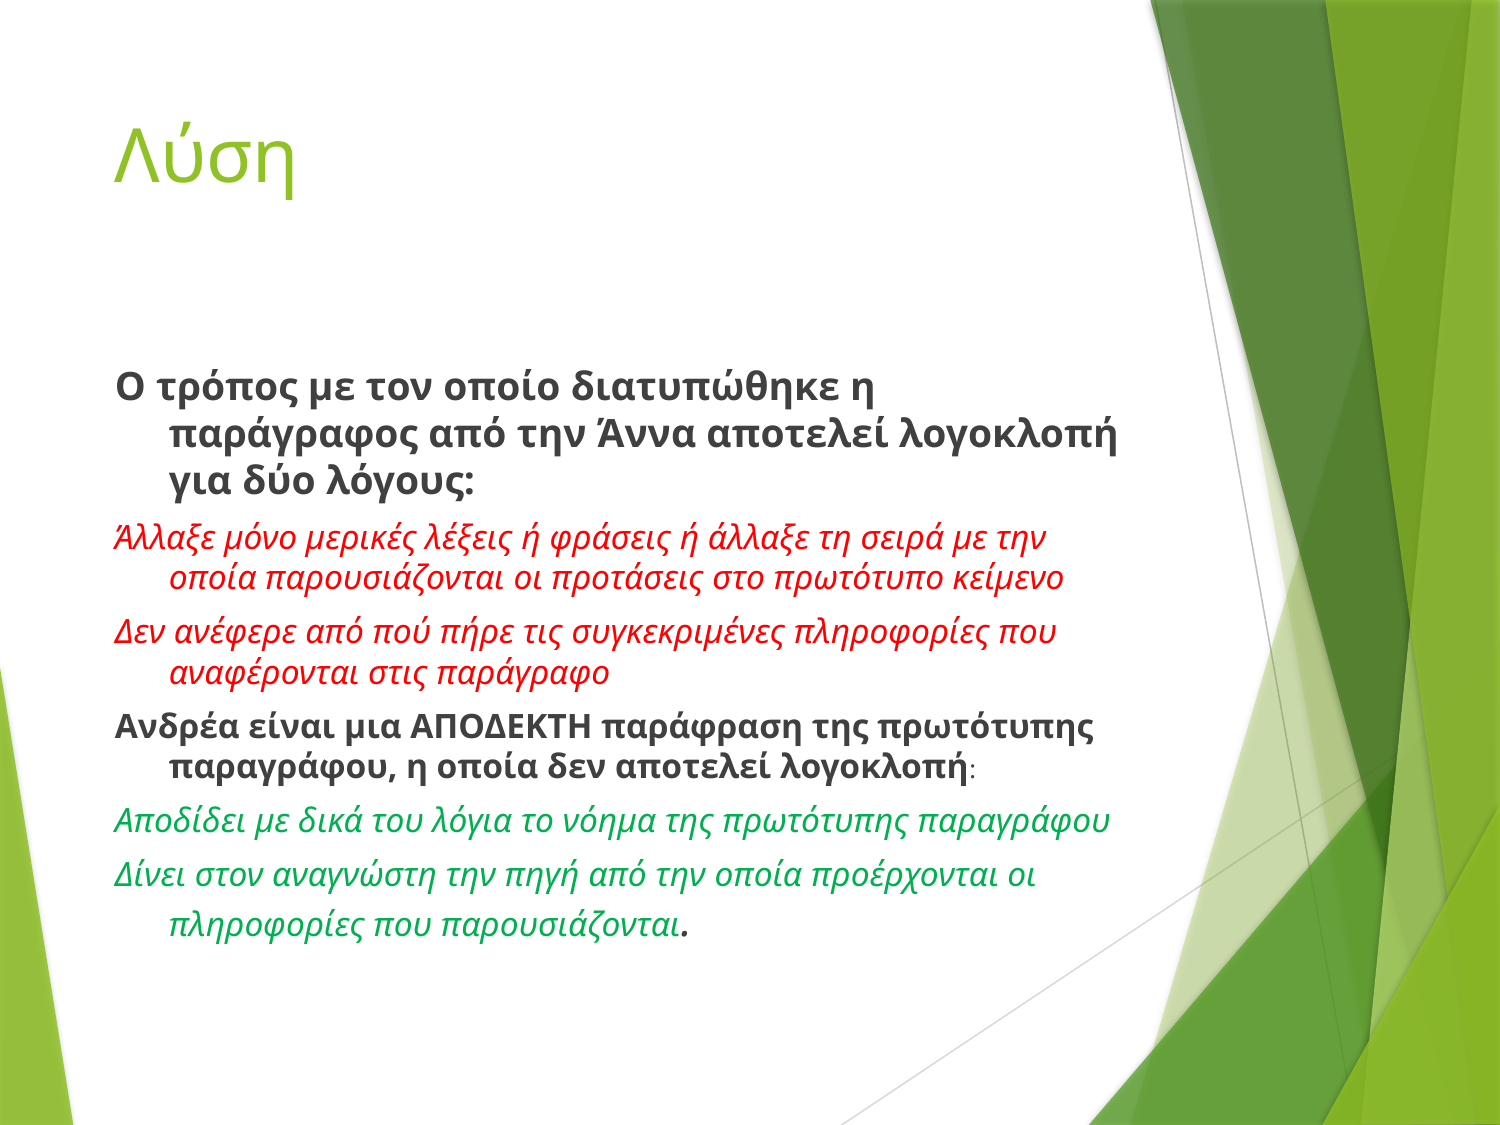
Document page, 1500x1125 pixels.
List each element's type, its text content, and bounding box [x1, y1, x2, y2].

title Λύση [99, 99, 1142, 317]
list Ο τρόπος με τον οποίο διατυπώθηκε η παράγραφος από την Άννα αποτελεί λογοκλοπή για δύο λόγους: Άλλαξε μόνο μερικές λέξεις ή φράσεις ή άλλαξε τη σειρά με την οποία παρουσιάζονται οι προτάσεις στο πρωτότυπο κείμενο Δεν ανέφερε από πού πήρε τις συγκεκριμένες πληροφορίες που αναφέρονται στις παράγραφο Ανδρέα είναι μια ΑΠΟΔΕΚΤΗ παράφραση της πρωτότυπης παραγράφου, η οποία δεν αποτελεί λογοκλοπή: Αποδίδει με δικά του λόγια το νόημα της πρωτότυπης παραγράφου Δίνει στον αναγνώστη την πηγή από την οποία προέρχονται οι πληροφορίες που παρουσιάζονται. [99, 354, 1142, 992]
